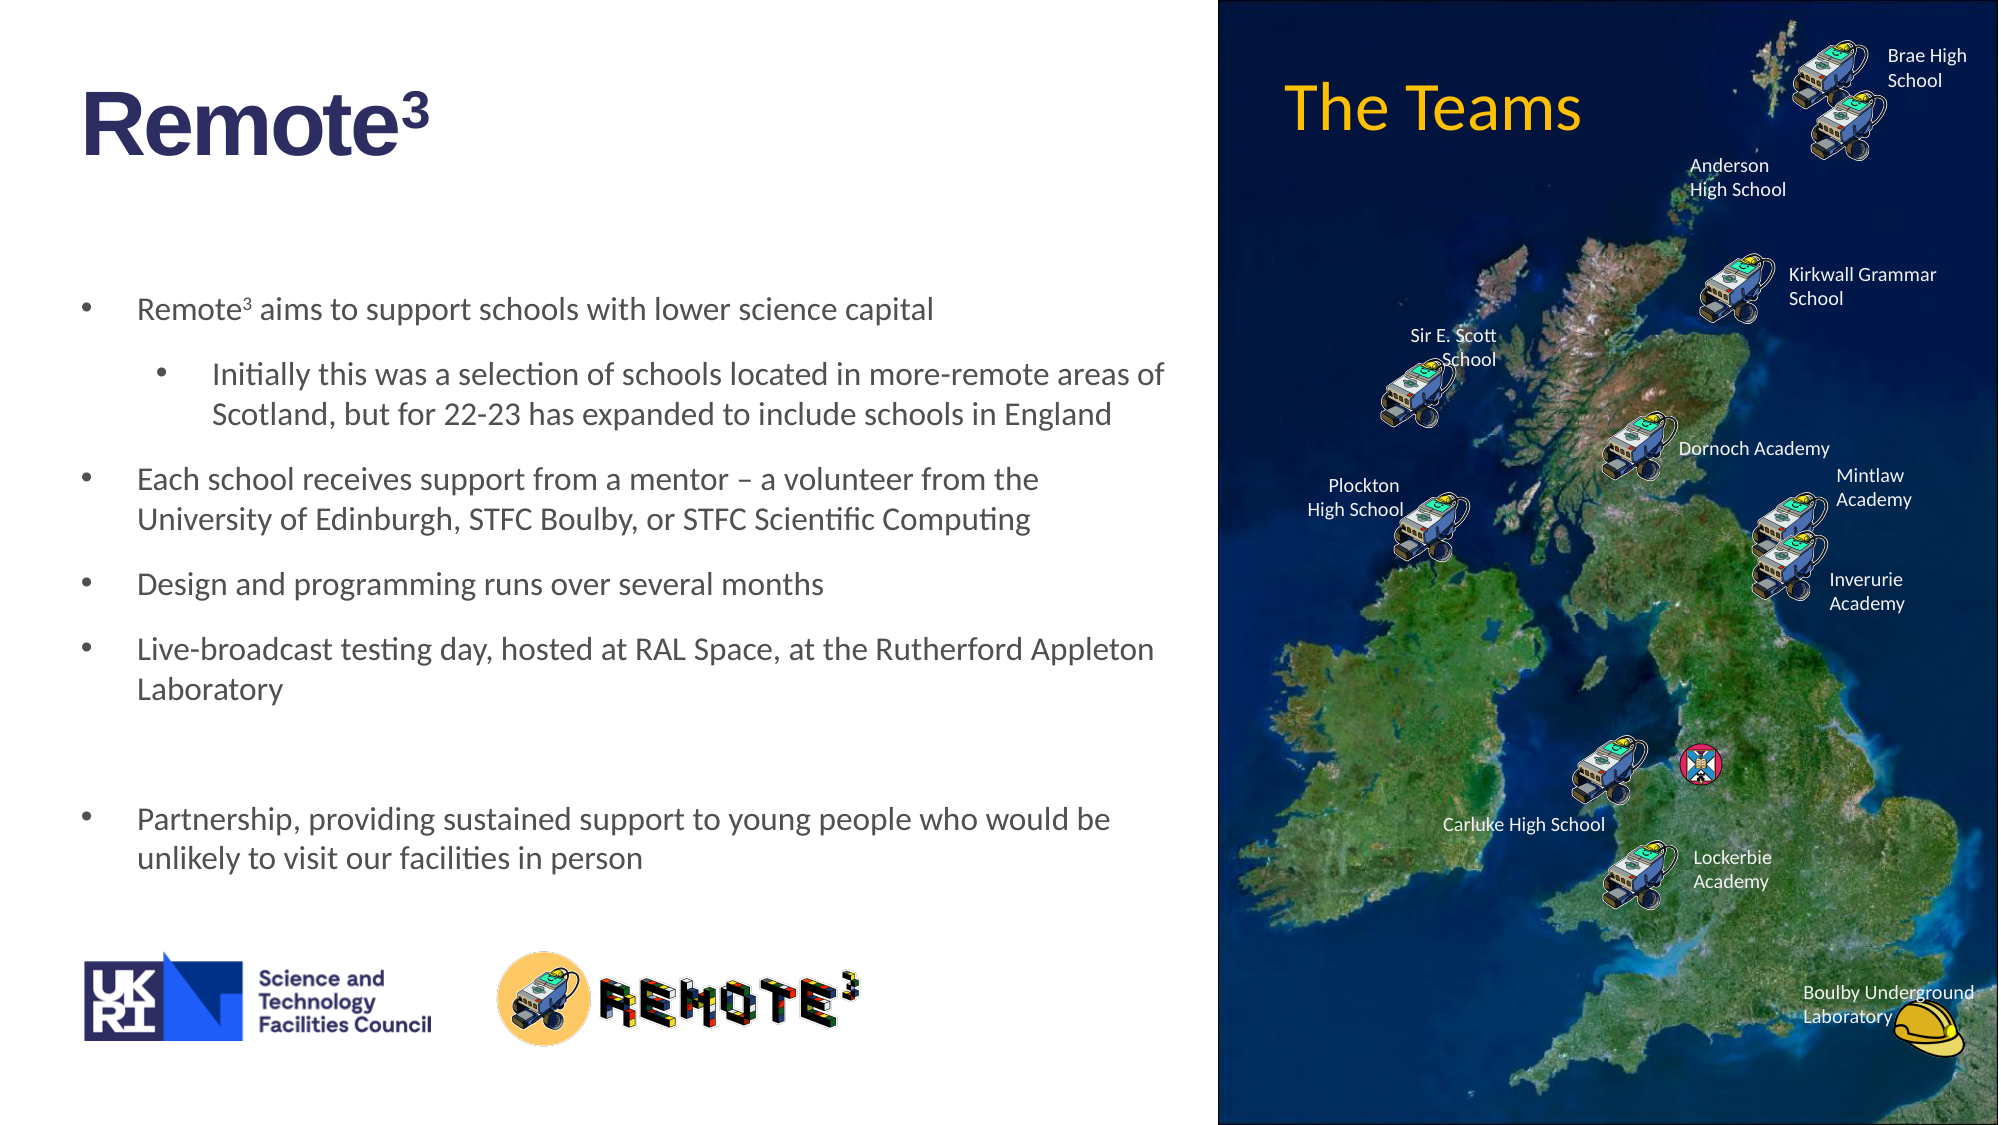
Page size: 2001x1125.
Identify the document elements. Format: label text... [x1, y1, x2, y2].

text_box Remote3 aims to support schools with lower science capital Initially this was a selection of schools located in more-remote areas of Scotland, but for 22-23 has expanded to include schools in England Each school receives support from a mentor – a volunteer from the University of Edinburgh, STFC Boulby, or STFC Scientific Computing Design and programming runs over several months Live-broadcast testing day, hosted at RAL Space, at the Rutherford Appleton Laboratory Partnership, providing sustained support to young people who would be unlikely to visit our facilities in person [66, 280, 1187, 884]
picture [471, 938, 894, 1060]
text_box Remote3 [66, 56, 1109, 182]
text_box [1218, 0, 2000, 1125]
picture [84, 951, 431, 1041]
